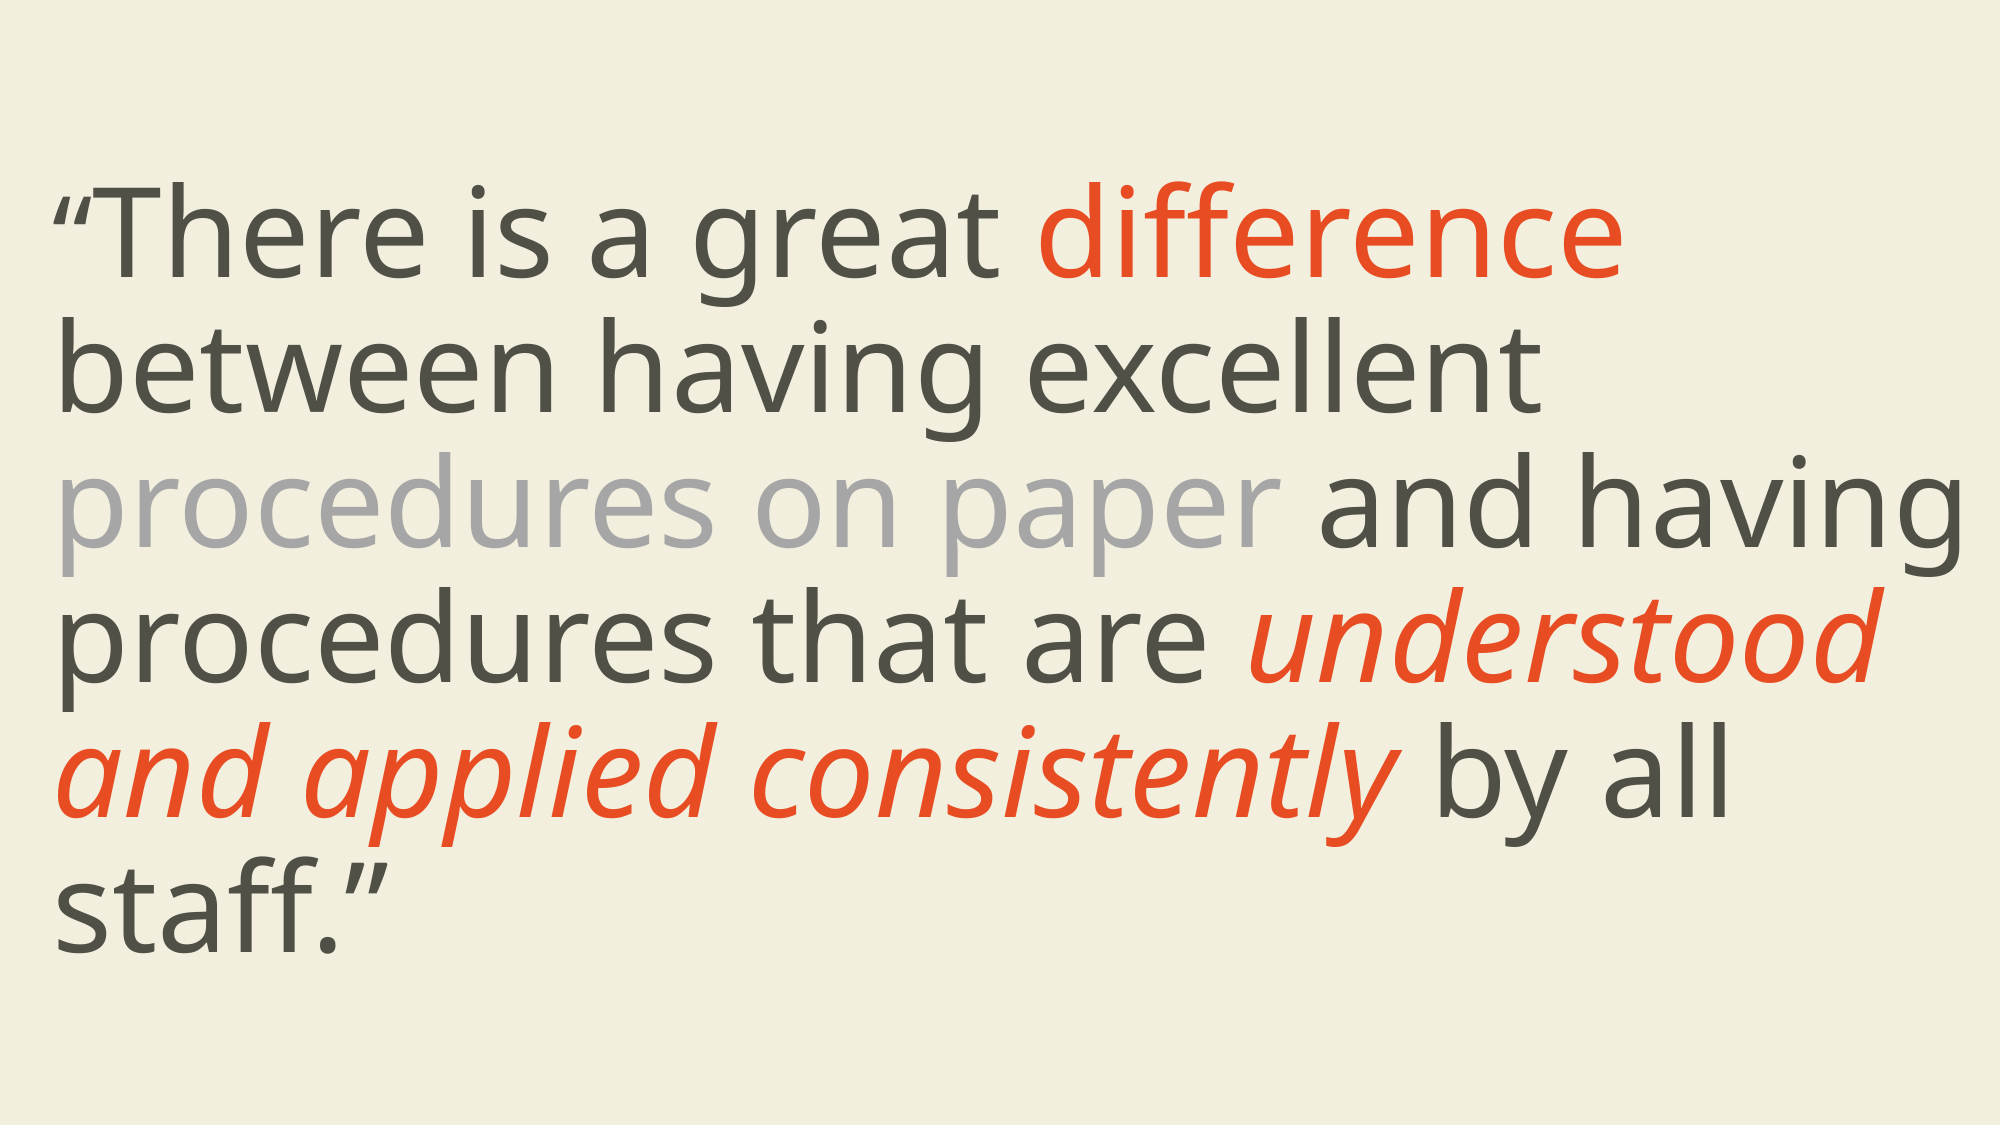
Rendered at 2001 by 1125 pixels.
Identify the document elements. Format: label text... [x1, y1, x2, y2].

title “There is a great difference between having excellent procedures on paper and having procedures that are understood and applied consistently by all staff.” [37, 99, 2000, 1050]
